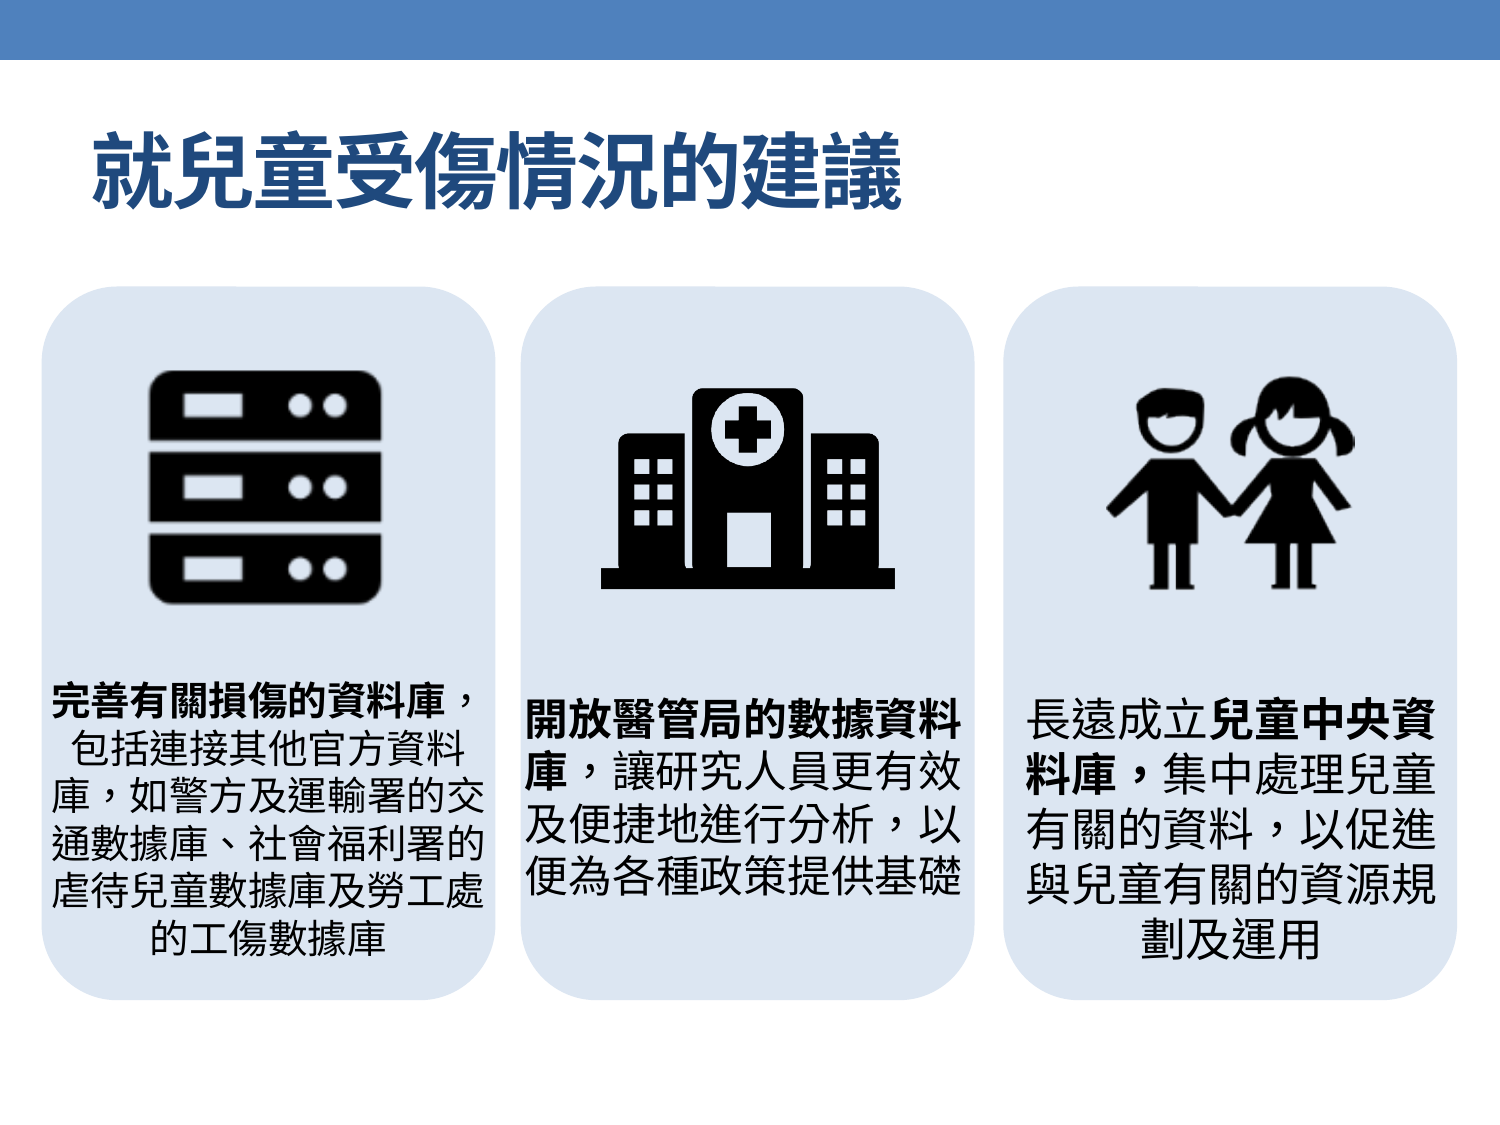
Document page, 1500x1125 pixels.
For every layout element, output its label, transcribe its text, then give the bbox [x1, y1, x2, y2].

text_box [991, 286, 1474, 1001]
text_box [29, 286, 500, 1001]
title 就兒童受傷情況的建議 [75, 87, 1425, 250]
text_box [501, 286, 986, 1001]
